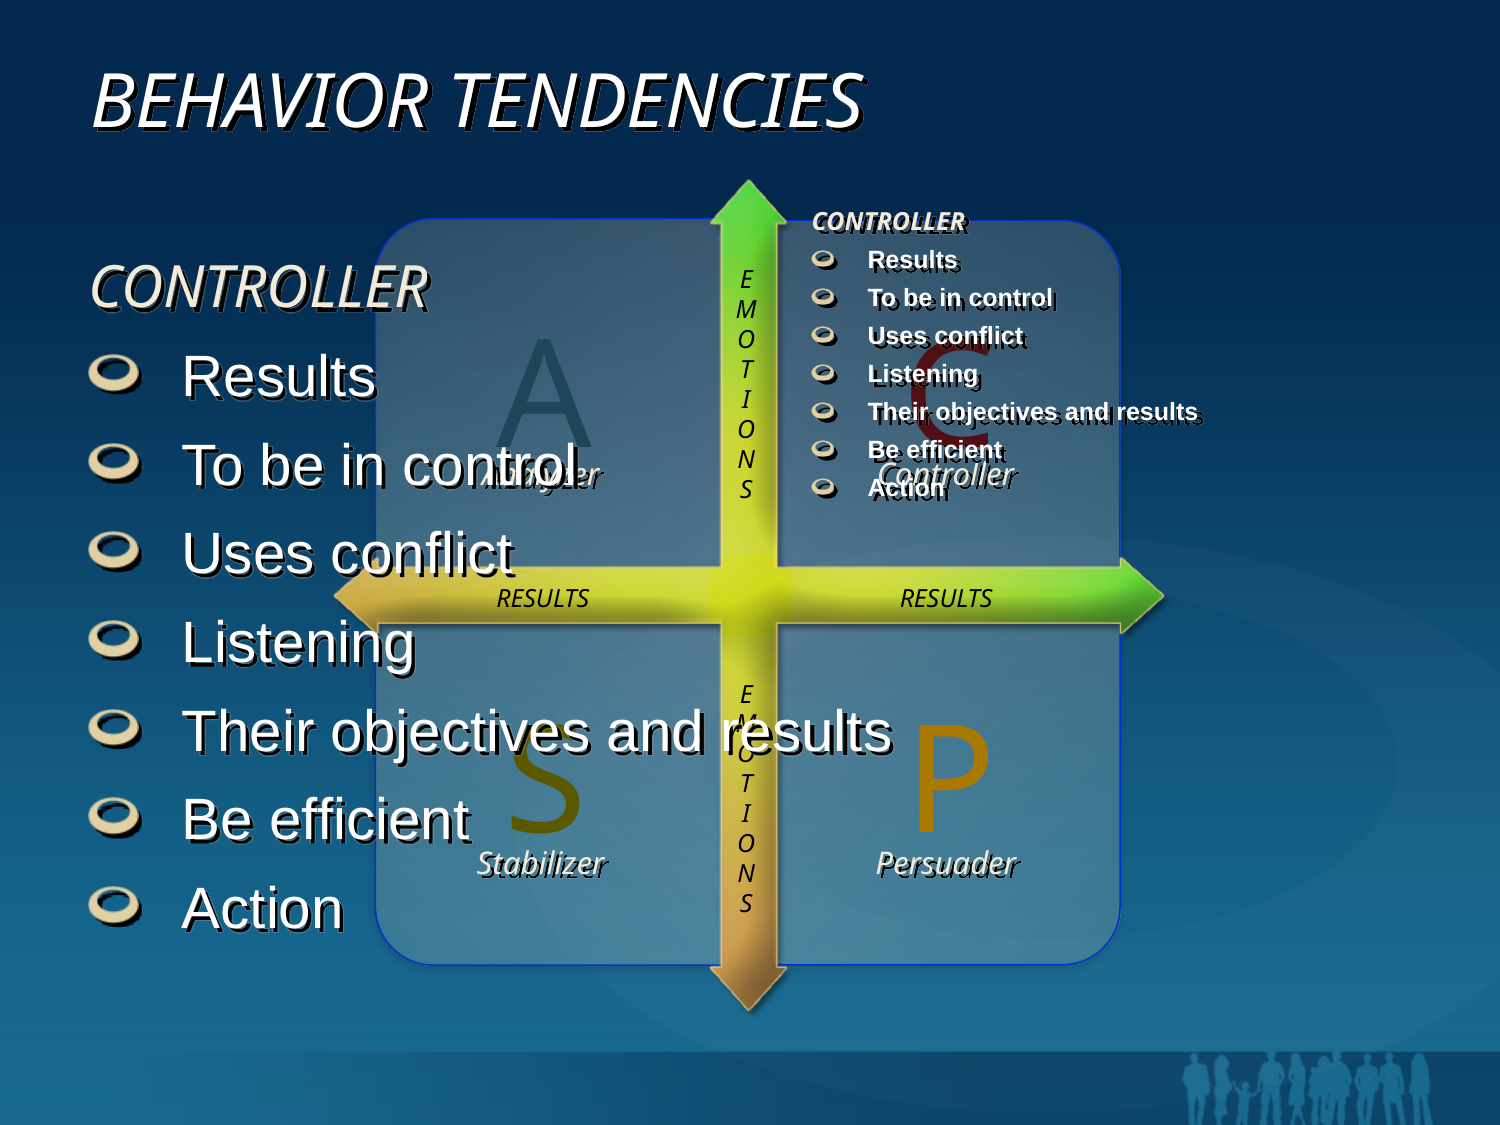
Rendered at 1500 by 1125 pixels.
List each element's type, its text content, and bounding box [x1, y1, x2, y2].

picture [0, 0, 1500, 1125]
text_box CONTROLLER Results To be in control Uses conflict Listening Their objectives and results Be efficient Action [73, 235, 307, 948]
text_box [312, 155, 1213, 1035]
title BEHAVIOR TENDENCIES [75, 45, 1425, 166]
